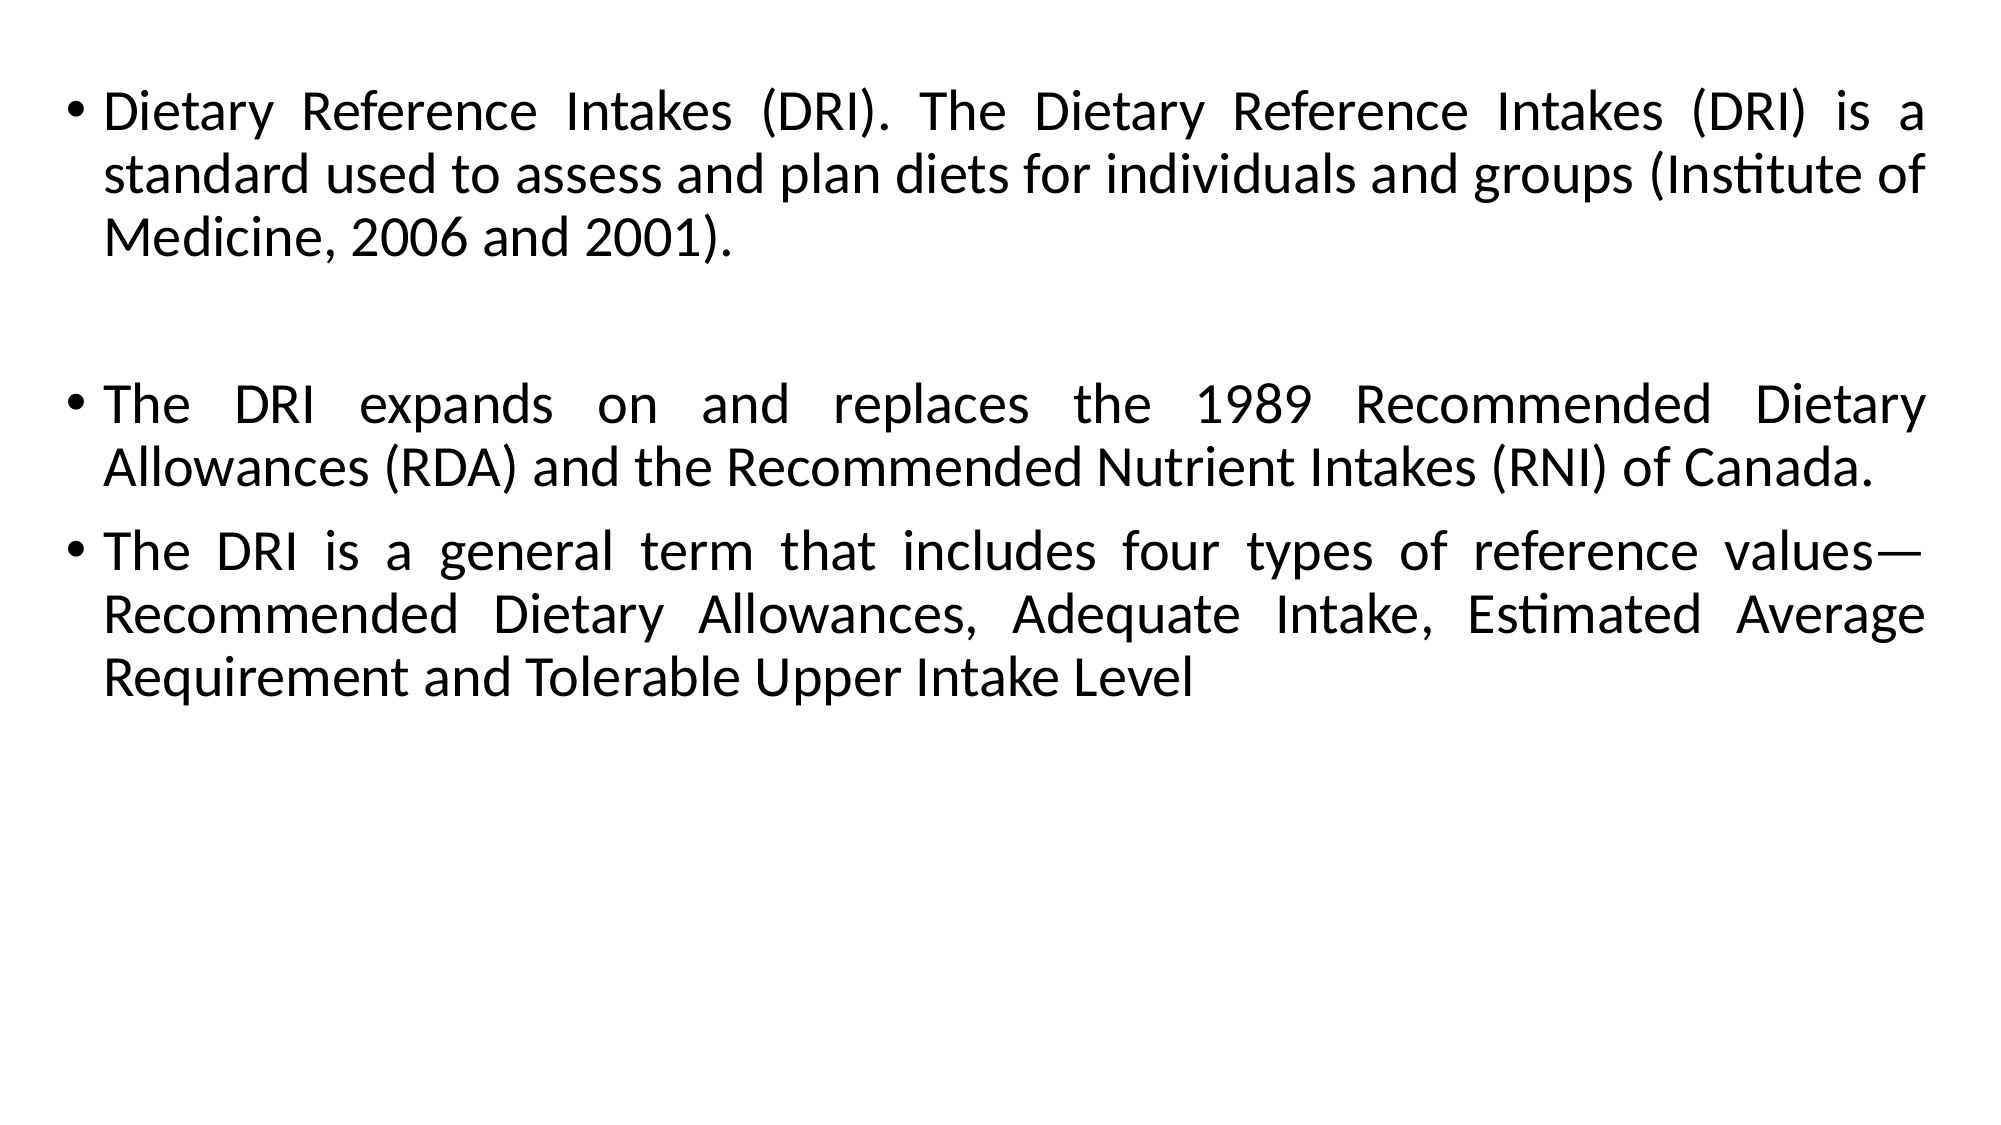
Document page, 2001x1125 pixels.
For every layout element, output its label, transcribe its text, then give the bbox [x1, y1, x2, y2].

list Dietary Reference Intakes (DRI). The Dietary Reference Intakes (DRI) is a standard used to assess and plan diets for individuals and groups (Institute of Medicine, 2006 and 2001). The DRI expands on and replaces the 1989 Recommended Dietary Allowances (RDA) and the Recommended Nutrient Intakes (RNI) of Canada. The DRI is a general term that includes four types of reference values—Recommended Dietary Allowances, Adequate Intake, Estimated Average Requirement and Tolerable Upper Intake Level [50, 72, 1943, 1063]
